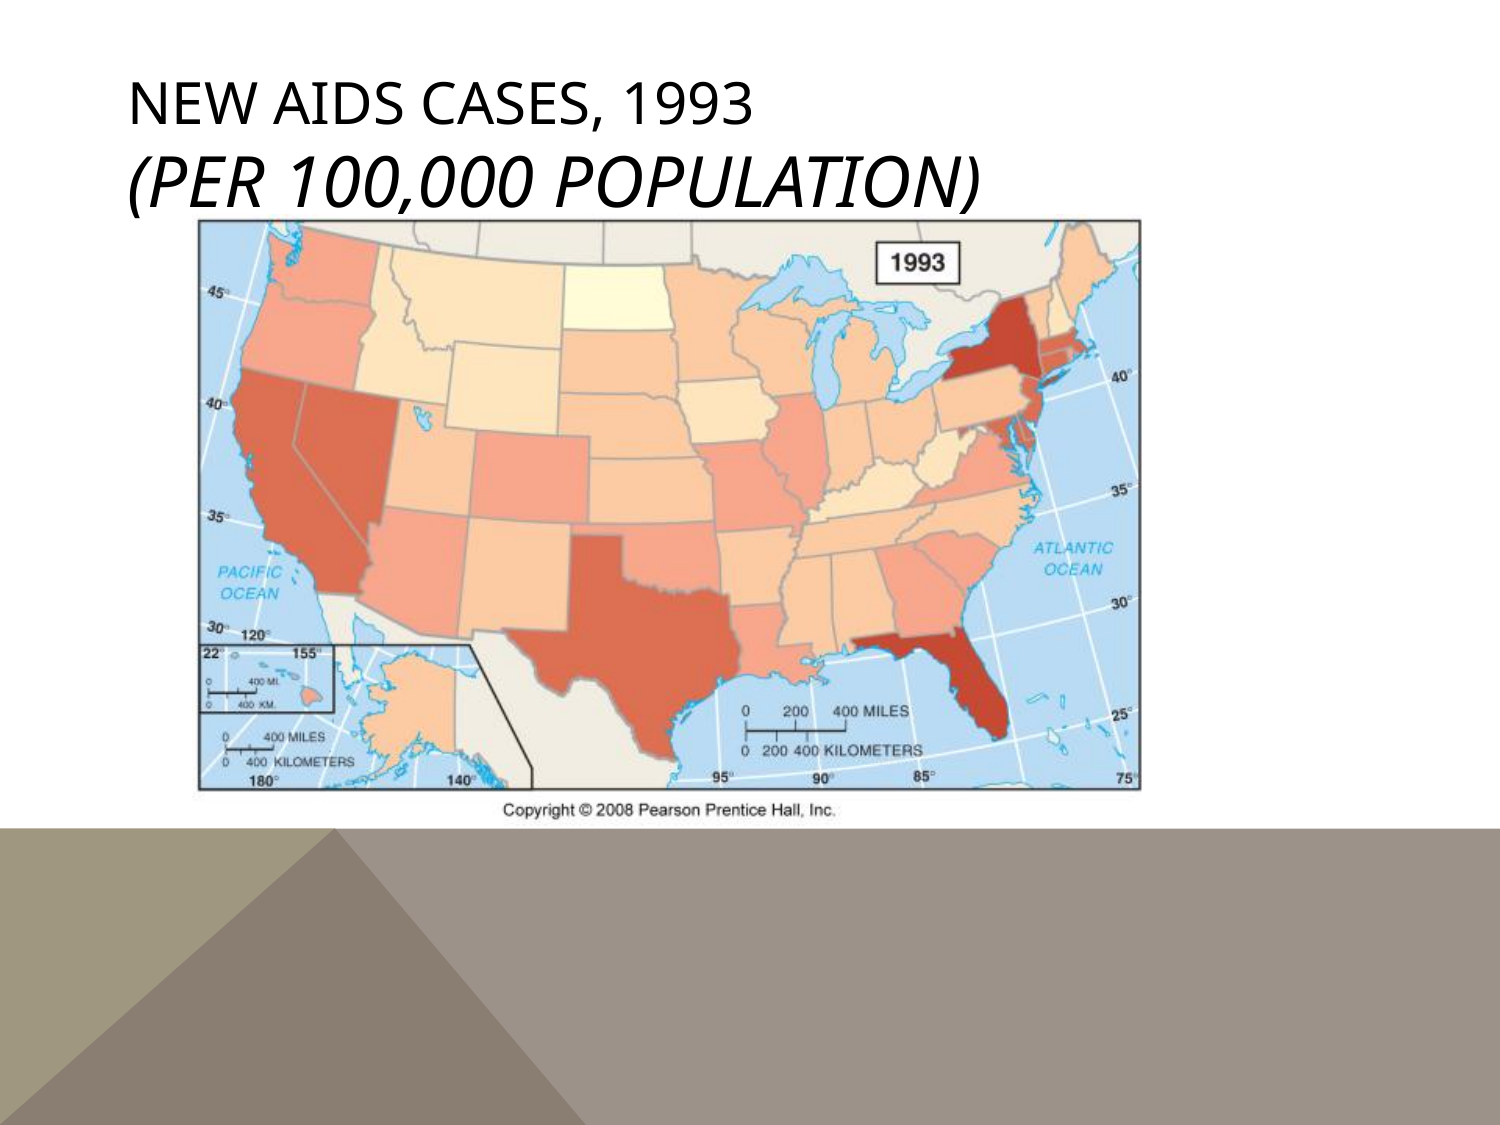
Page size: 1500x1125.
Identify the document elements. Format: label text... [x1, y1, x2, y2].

title New AIDS Cases, 1993 (per 100,000 population) [112, 37, 1388, 250]
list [192, 214, 1149, 826]
